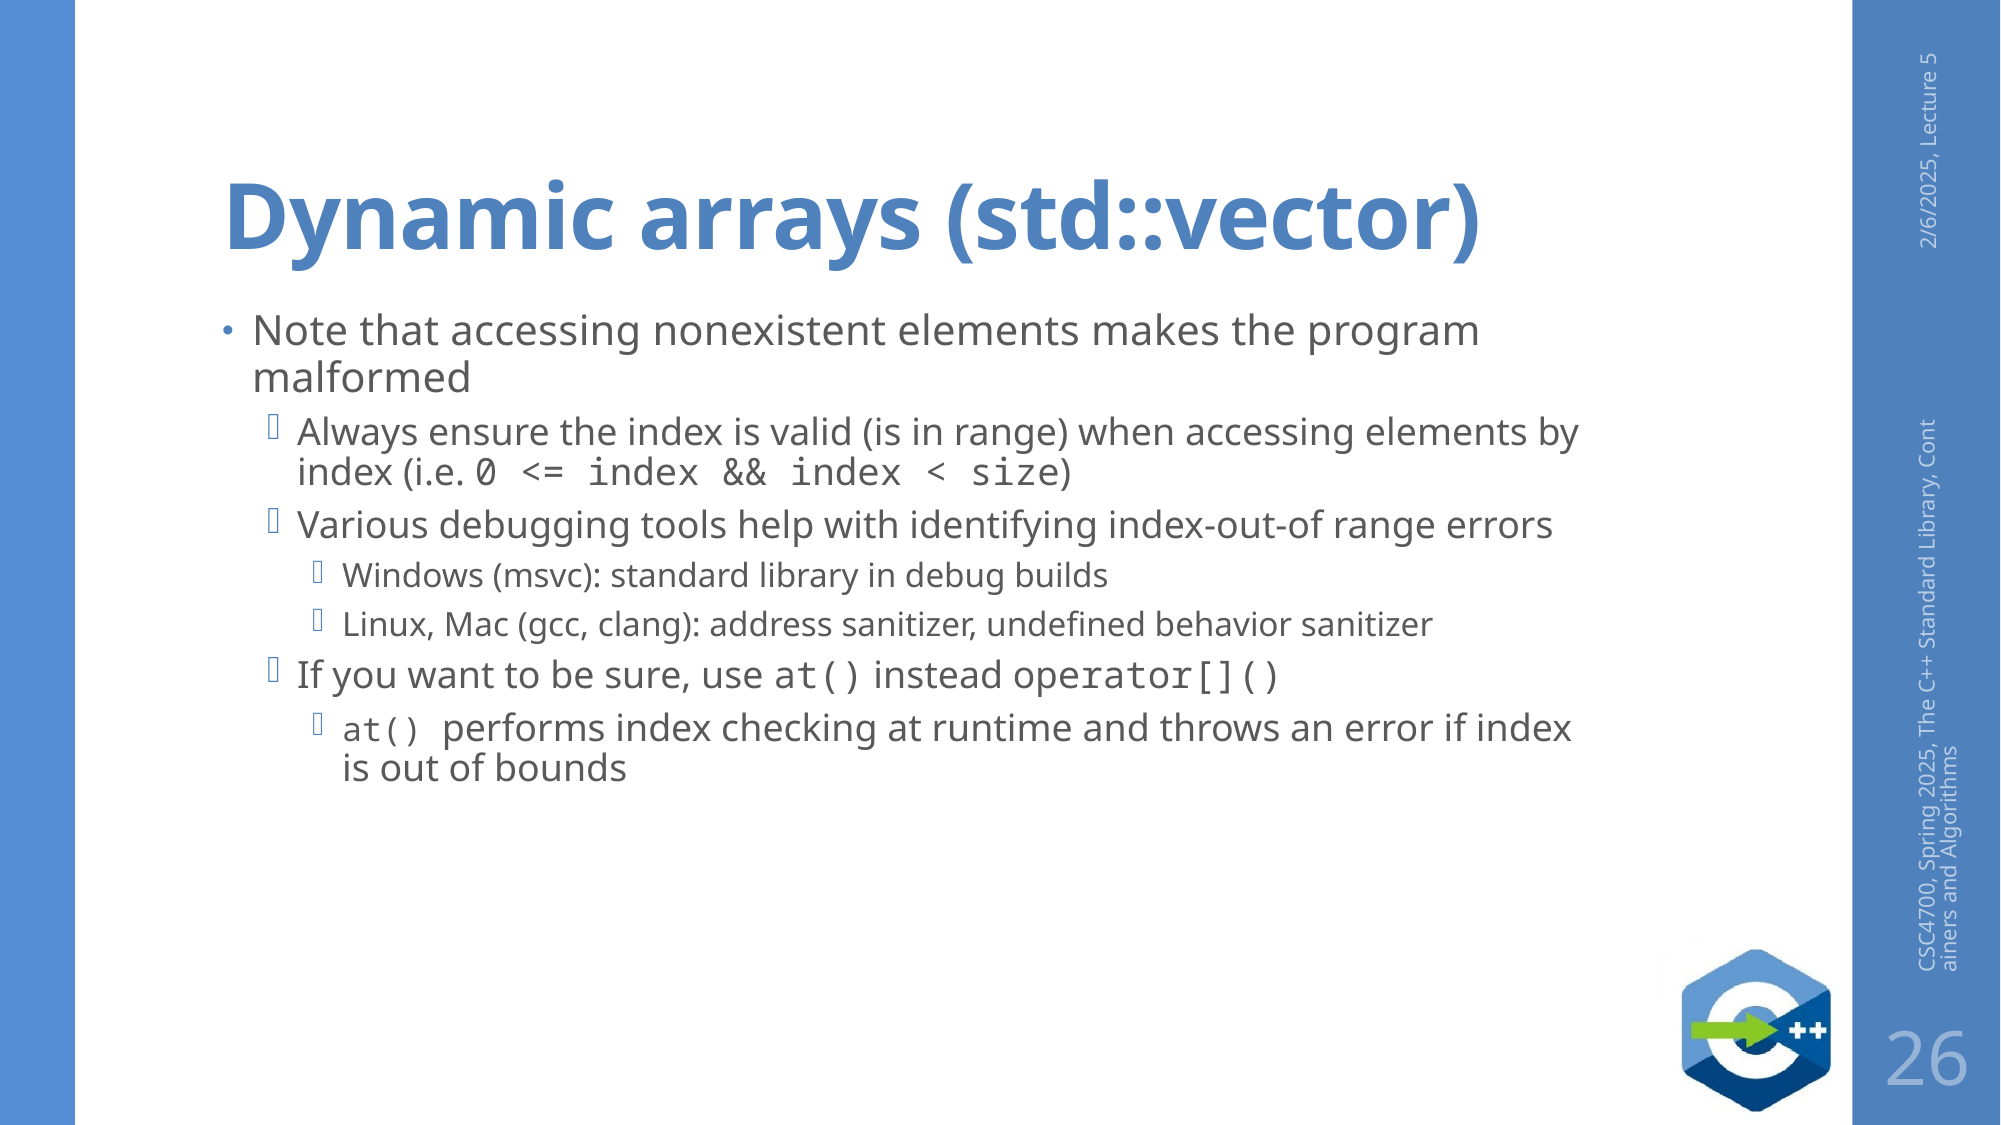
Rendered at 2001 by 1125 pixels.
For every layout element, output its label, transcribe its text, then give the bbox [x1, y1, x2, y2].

list Note that accessing nonexistent elements makes the program malformed Always ensure the index is valid (is in range) when accessing elements by index (i.e. 0 <= index && index < size) Various debugging tools help with identifying index-out-of range errors Windows (msvc): standard library in debug builds Linux, Mac (gcc, clang): address sanitizer, undefined behavior sanitizer If you want to be sure, use at() instead operator[]() at() performs index checking at runtime and throws an error if index is out of bounds [206, 299, 1617, 1014]
footer CSC4700, Spring 2025, The C++ Standard Library, Containers and Algorithms [1897, 400, 1958, 988]
title Dynamic arrays (std::vector) [206, 48, 1797, 278]
picture [1661, 936, 1851, 1125]
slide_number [1897, 37, 1958, 351]
slide_number 26 [1852, 1012, 2000, 1110]
